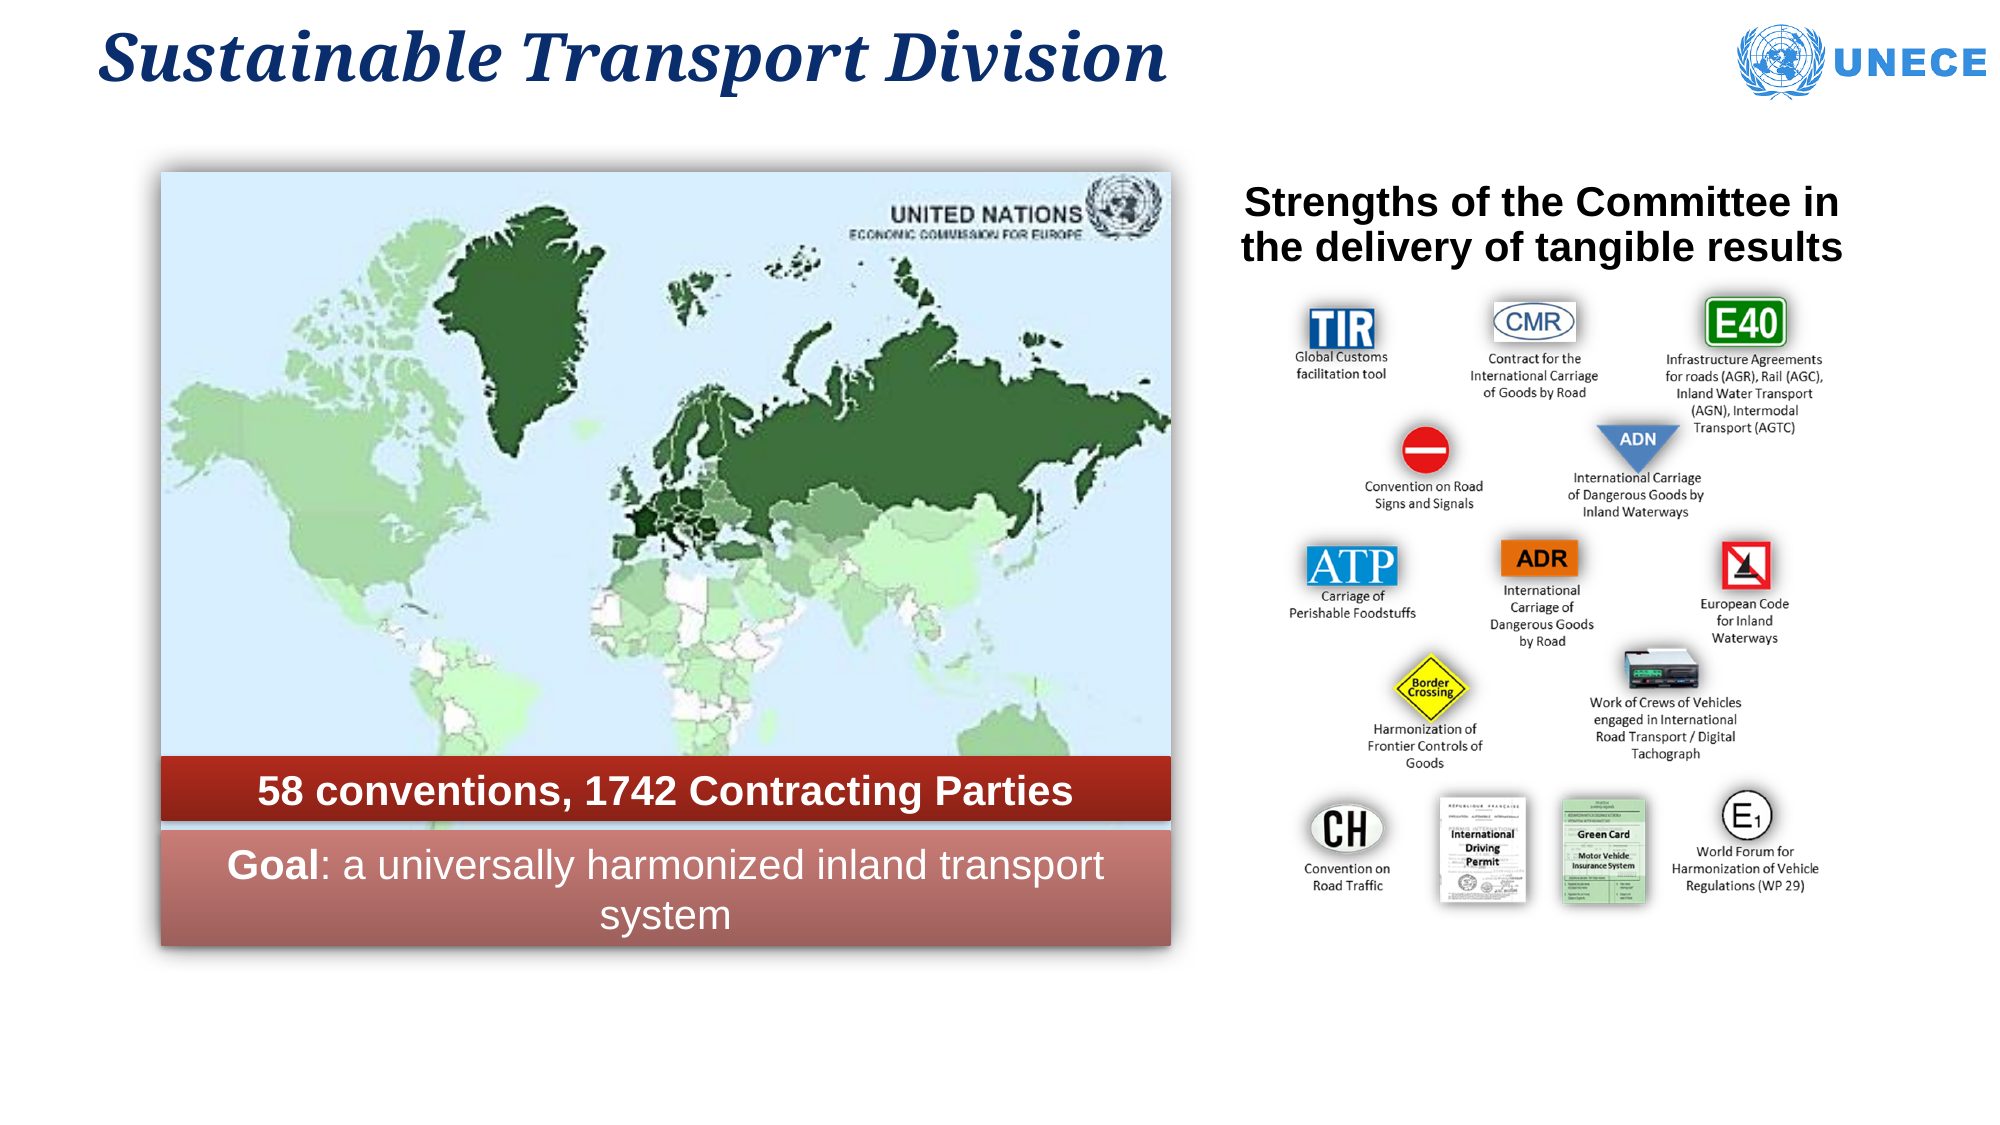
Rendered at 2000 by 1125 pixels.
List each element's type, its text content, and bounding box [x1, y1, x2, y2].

text_box Strengths of the Committee in the delivery of tangible results [1223, 172, 1862, 278]
text_box Sustainable Transport Division [19, 7, 1248, 150]
picture [1737, 24, 1986, 100]
picture [161, 172, 1171, 946]
picture [1219, 276, 1963, 1099]
